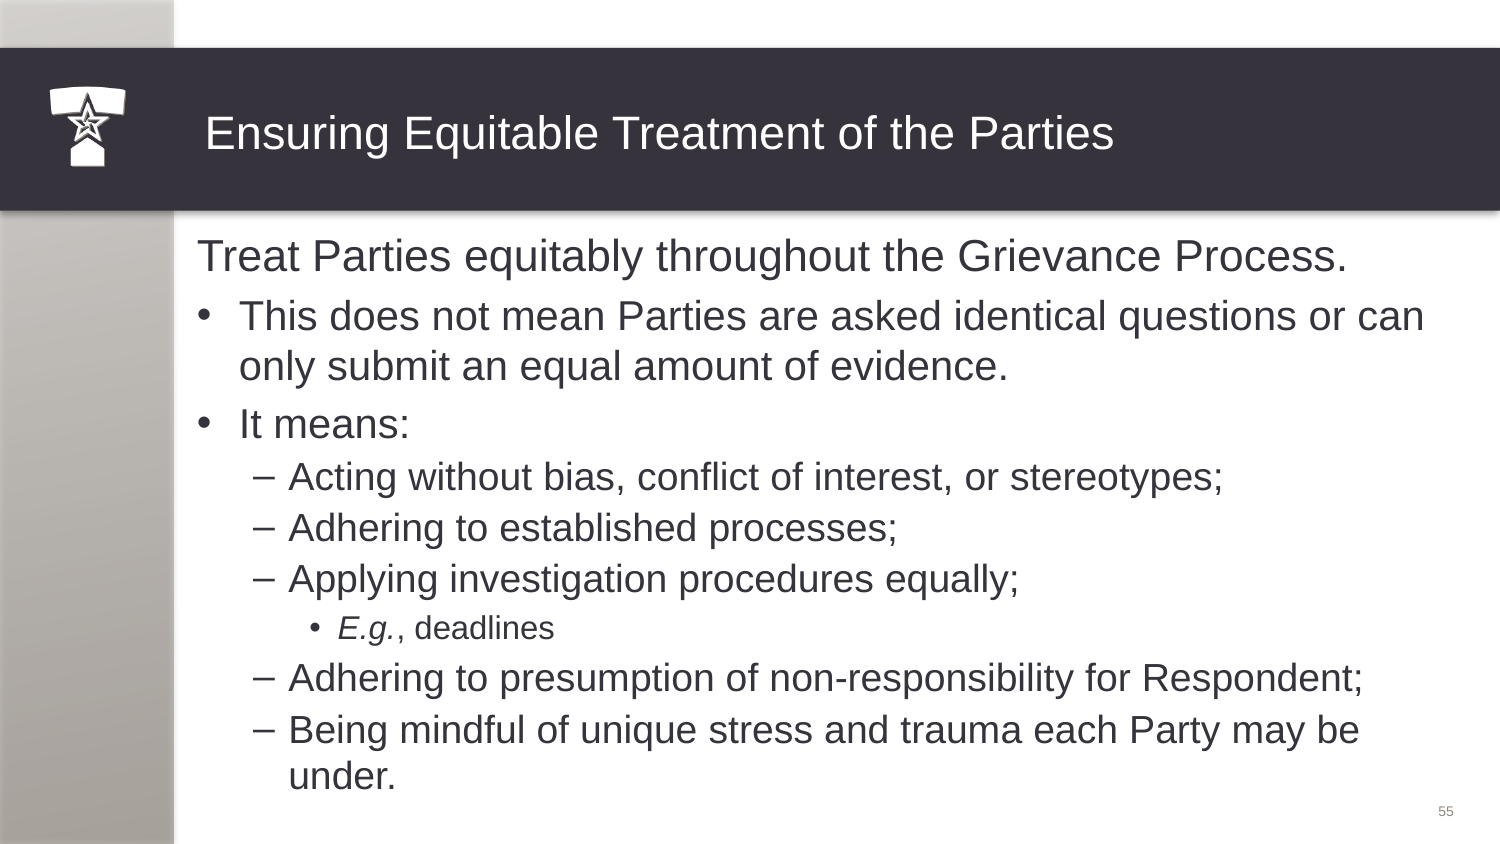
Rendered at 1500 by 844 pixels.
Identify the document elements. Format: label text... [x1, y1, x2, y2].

list Treat Parties equitably throughout the Grievance Process. This does not mean Parties are asked identical questions or can only submit an equal amount of evidence. It means: Acting without bias, conflict of interest, or stereotypes; Adhering to established processes; Applying investigation procedures equally; E.g., deadlines Adhering to presumption of non-responsibility for Respondent; Being mindful of unique stress and trauma each Party may be under. [181, 219, 1479, 791]
slide_number 55 [1330, 782, 1469, 827]
picture [41, 78, 133, 177]
title Ensuring Equitable Treatment of the Parties [189, 80, 1469, 181]
